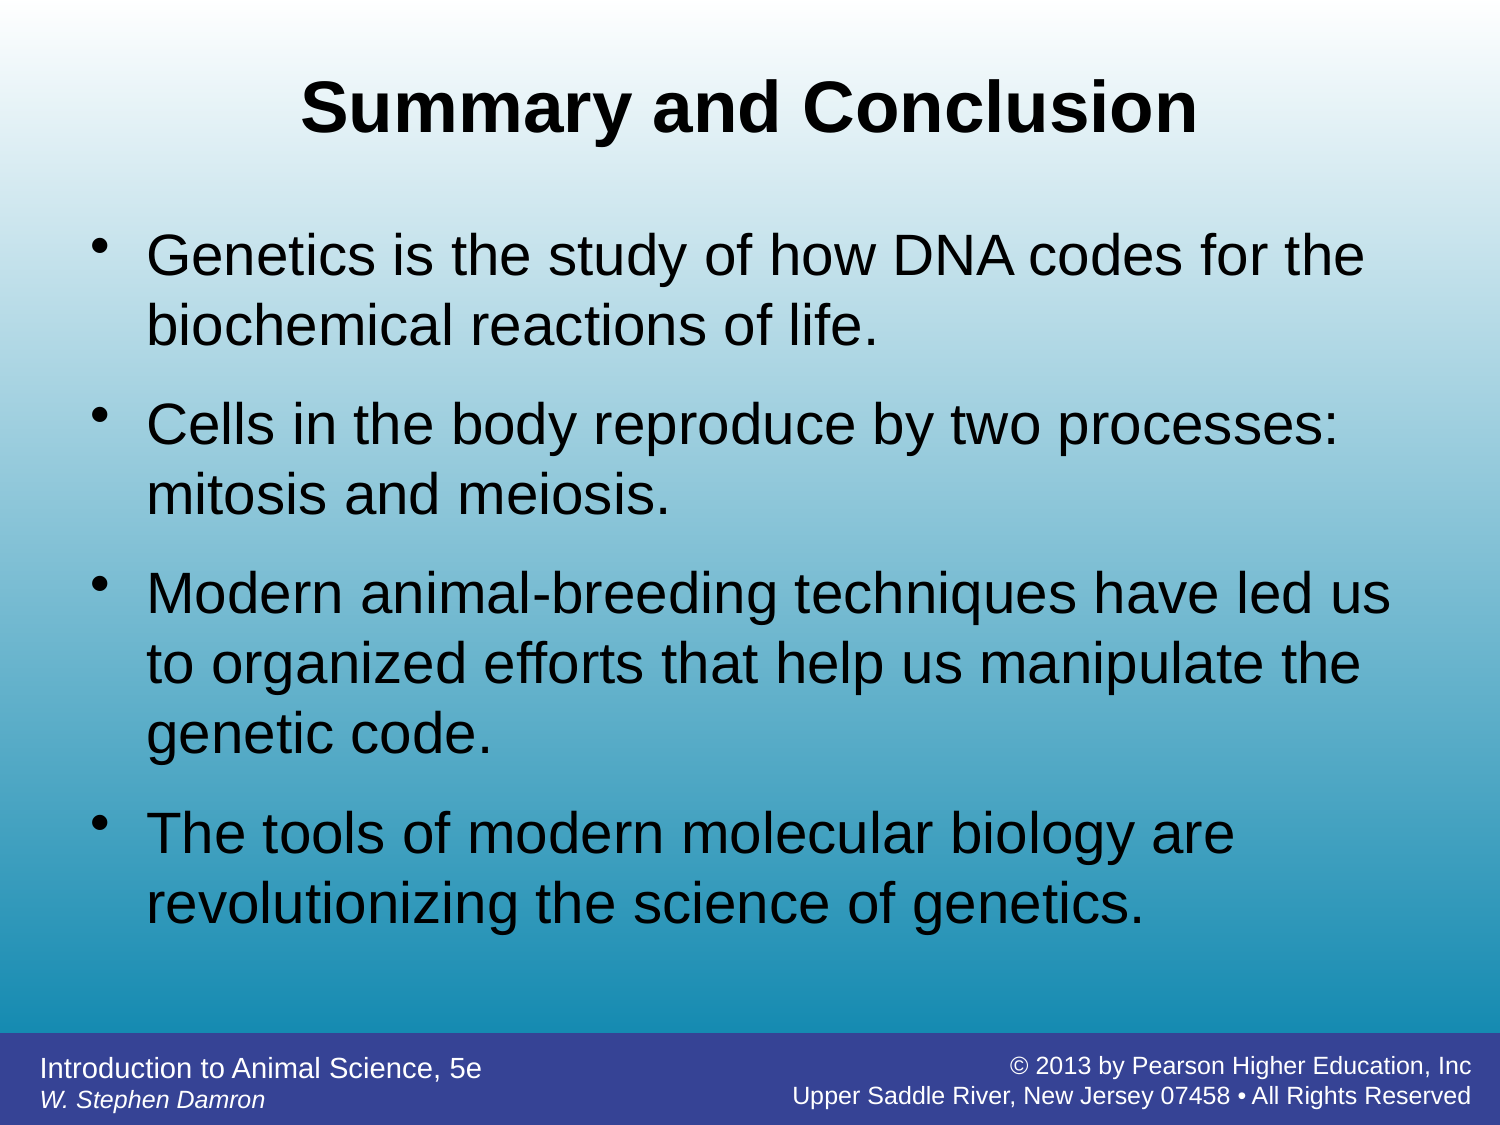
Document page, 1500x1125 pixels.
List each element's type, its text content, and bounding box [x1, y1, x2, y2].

title Summary and Conclusion [74, 44, 1426, 163]
list Genetics is the study of how DNA codes for the biochemical reactions of life. Cells in the body reproduce by two processes: mitosis and meiosis. Modern animal-breeding techniques have led us to organized efforts that help us manipulate the genetic code. The tools of modern molecular biology are revolutionizing the science of genetics. [74, 209, 1426, 1023]
picture [0, 1033, 1500, 1125]
